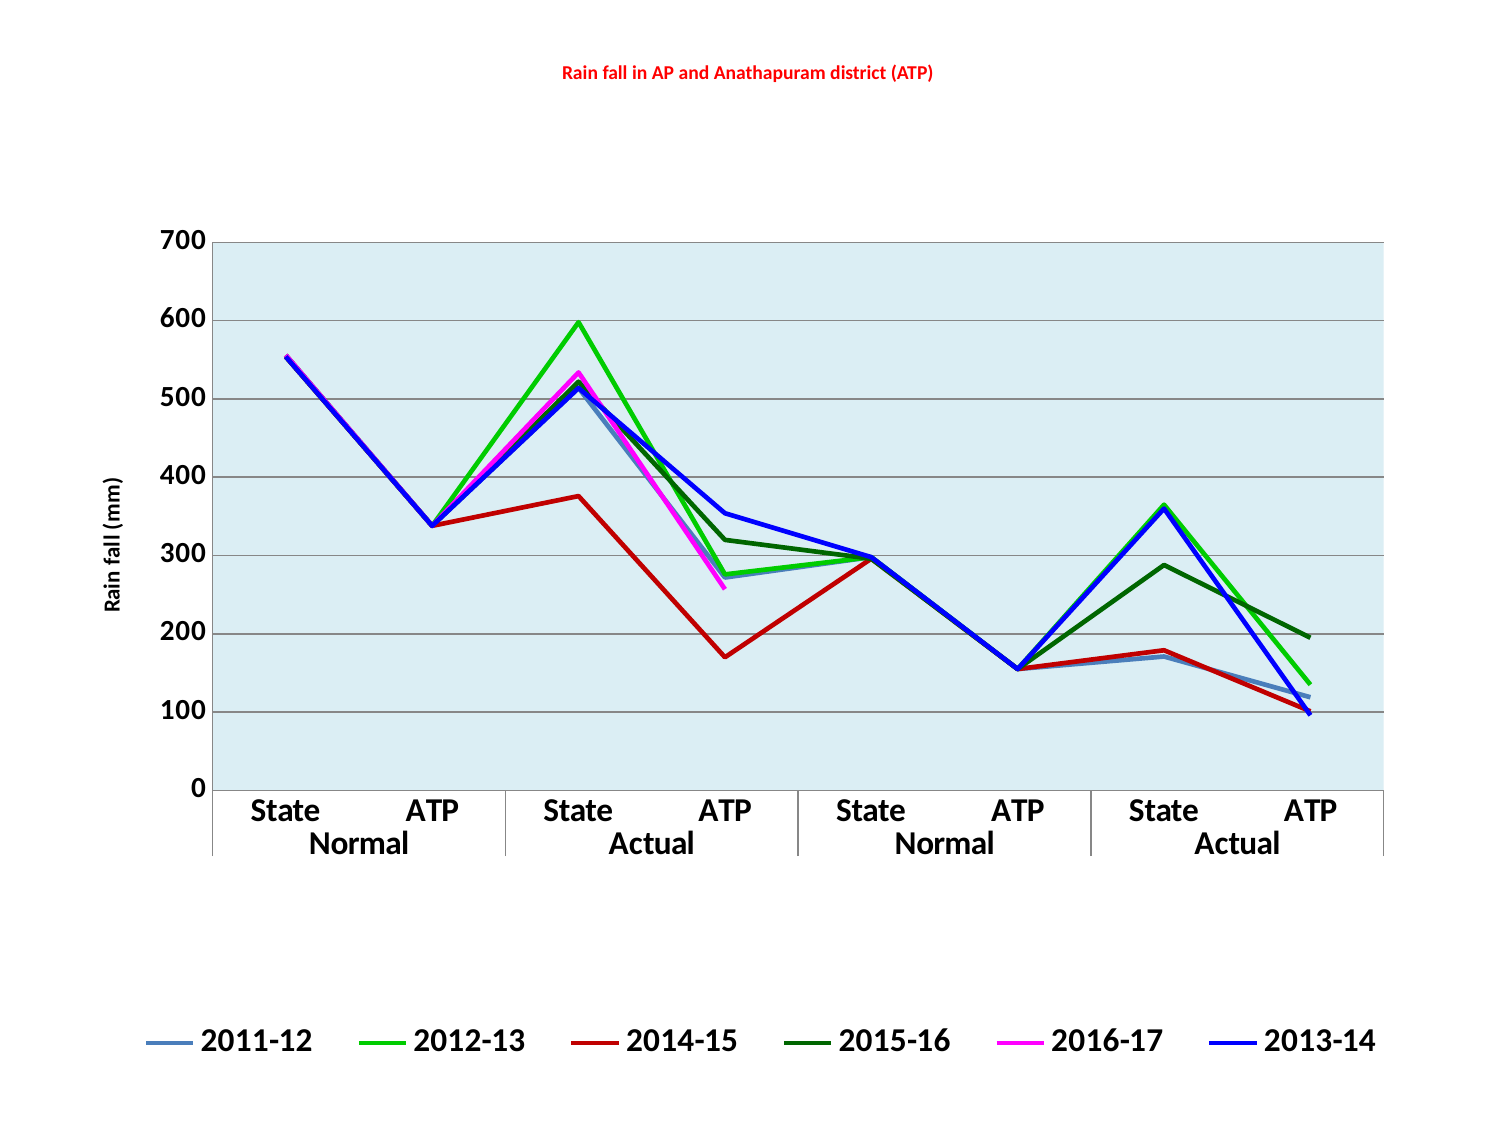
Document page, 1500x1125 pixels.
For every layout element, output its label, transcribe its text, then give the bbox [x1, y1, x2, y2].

chart [74, 162, 1426, 1088]
title Rain fall in AP and Anathapuram district (ATP) [75, 37, 1425, 113]
